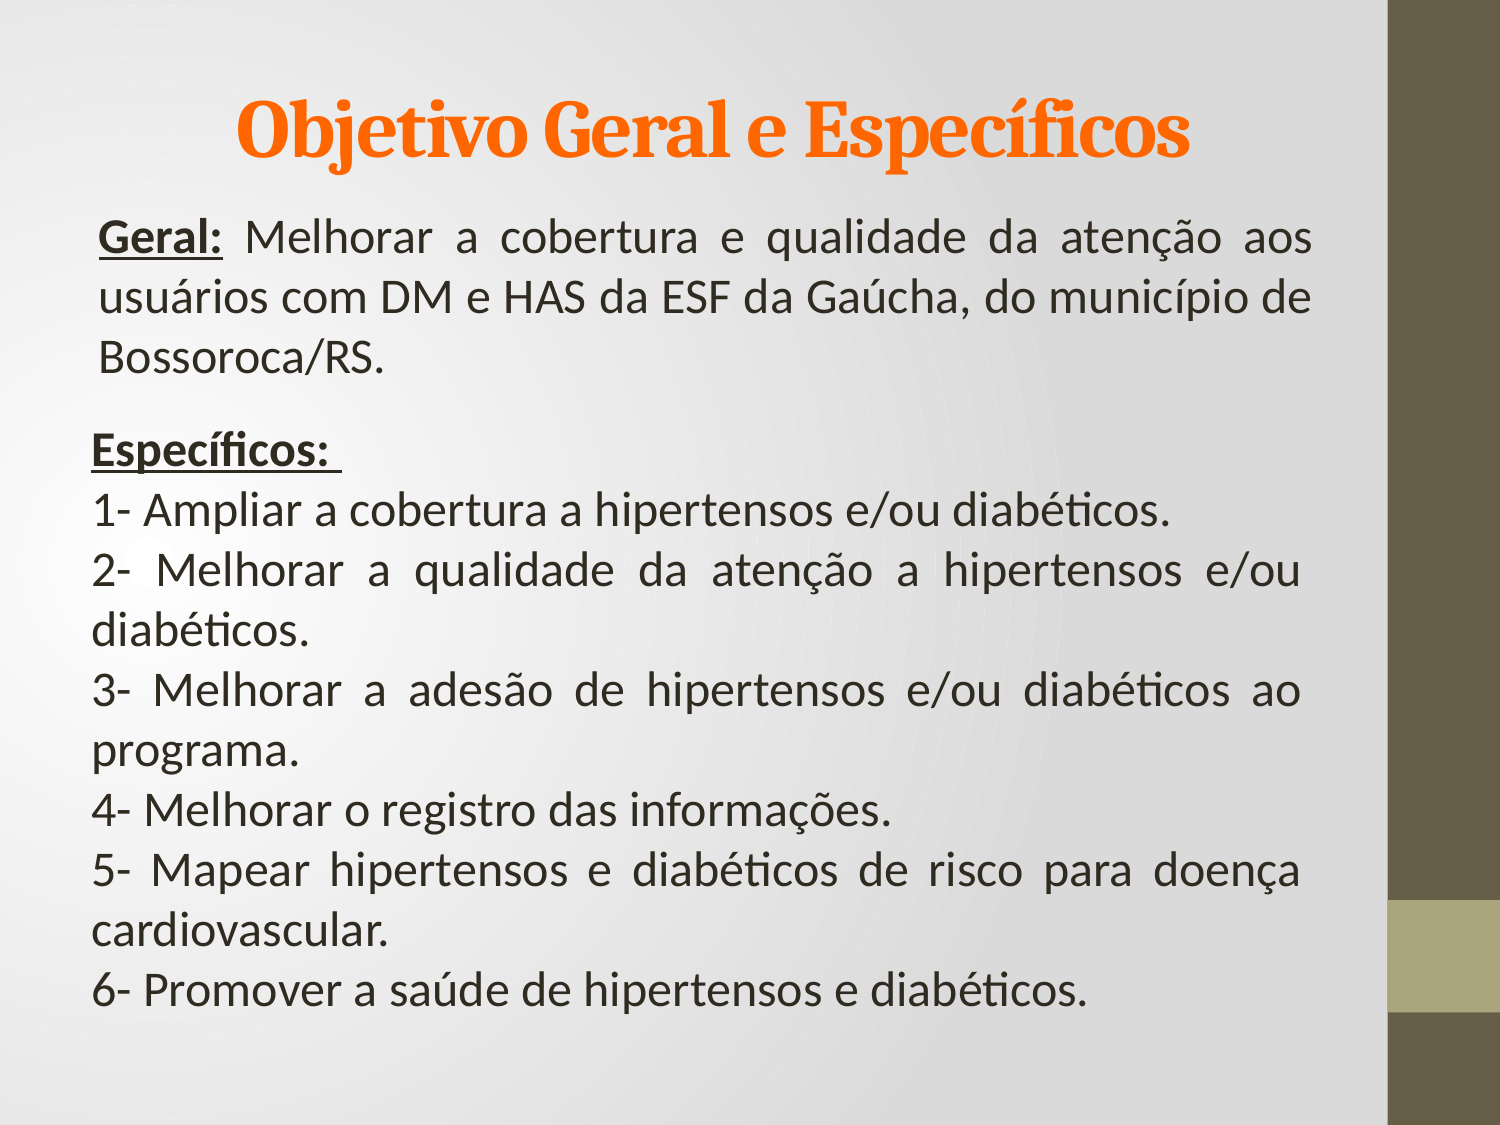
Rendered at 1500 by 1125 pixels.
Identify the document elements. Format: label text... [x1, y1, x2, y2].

list Geral: Melhorar a cobertura e qualidade da atenção aos usuários com DM e HAS da ESF da Gaúcha, do município de Bossoroca/RS. [64, 196, 1329, 398]
text_box Específicos: 1- Ampliar a cobertura a hipertensos e/ou diabéticos. 2- Melhorar a qualidade da atenção a hipertensos e/ou diabéticos. 3- Melhorar a adesão de hipertensos e/ou diabéticos ao programa. 4- Melhorar o registro das informações. 5- Mapear hipertensos e diabéticos de risco para doença cardiovascular. 6- Promover a saúde de hipertensos e diabéticos. [76, 408, 1317, 1024]
title Objetivo Geral e Específicos [147, 54, 1282, 195]
